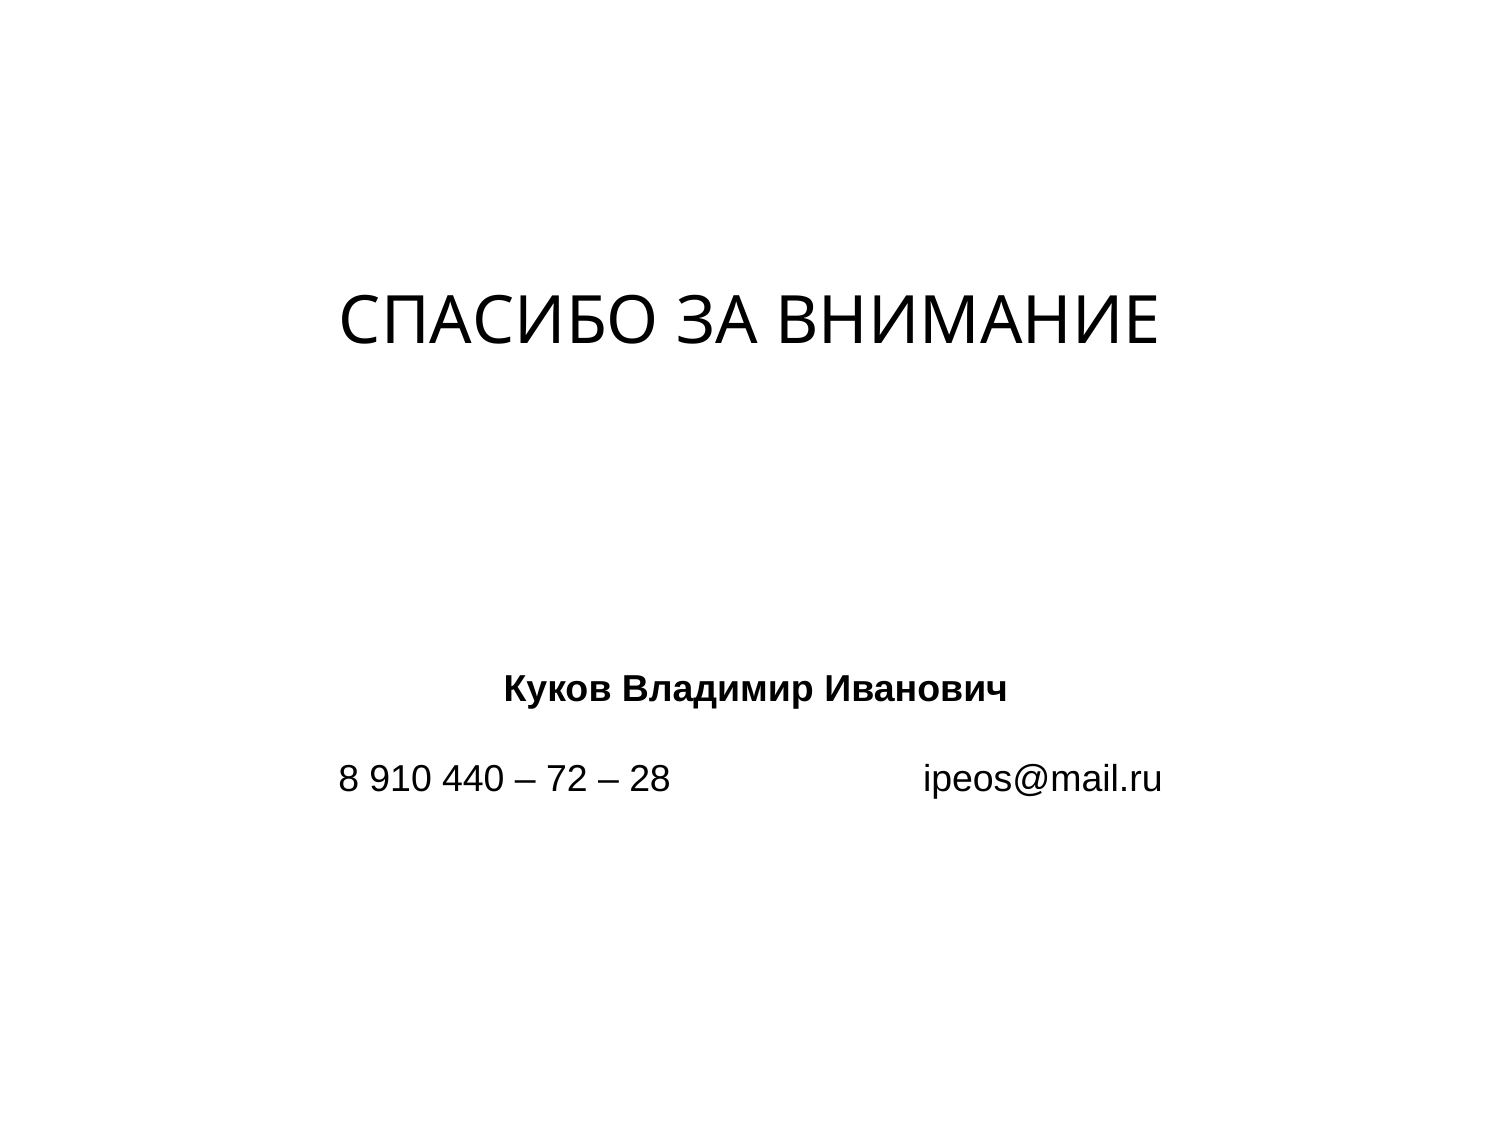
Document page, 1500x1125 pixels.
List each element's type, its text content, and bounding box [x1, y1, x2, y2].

title СПАСИБО ЗА ВНИМАНИЕ [75, 222, 1425, 411]
text_box Куков Владимир Иванович 8 910 440 – 72 – 28 ipeos@mail.ru [281, 657, 1231, 807]
